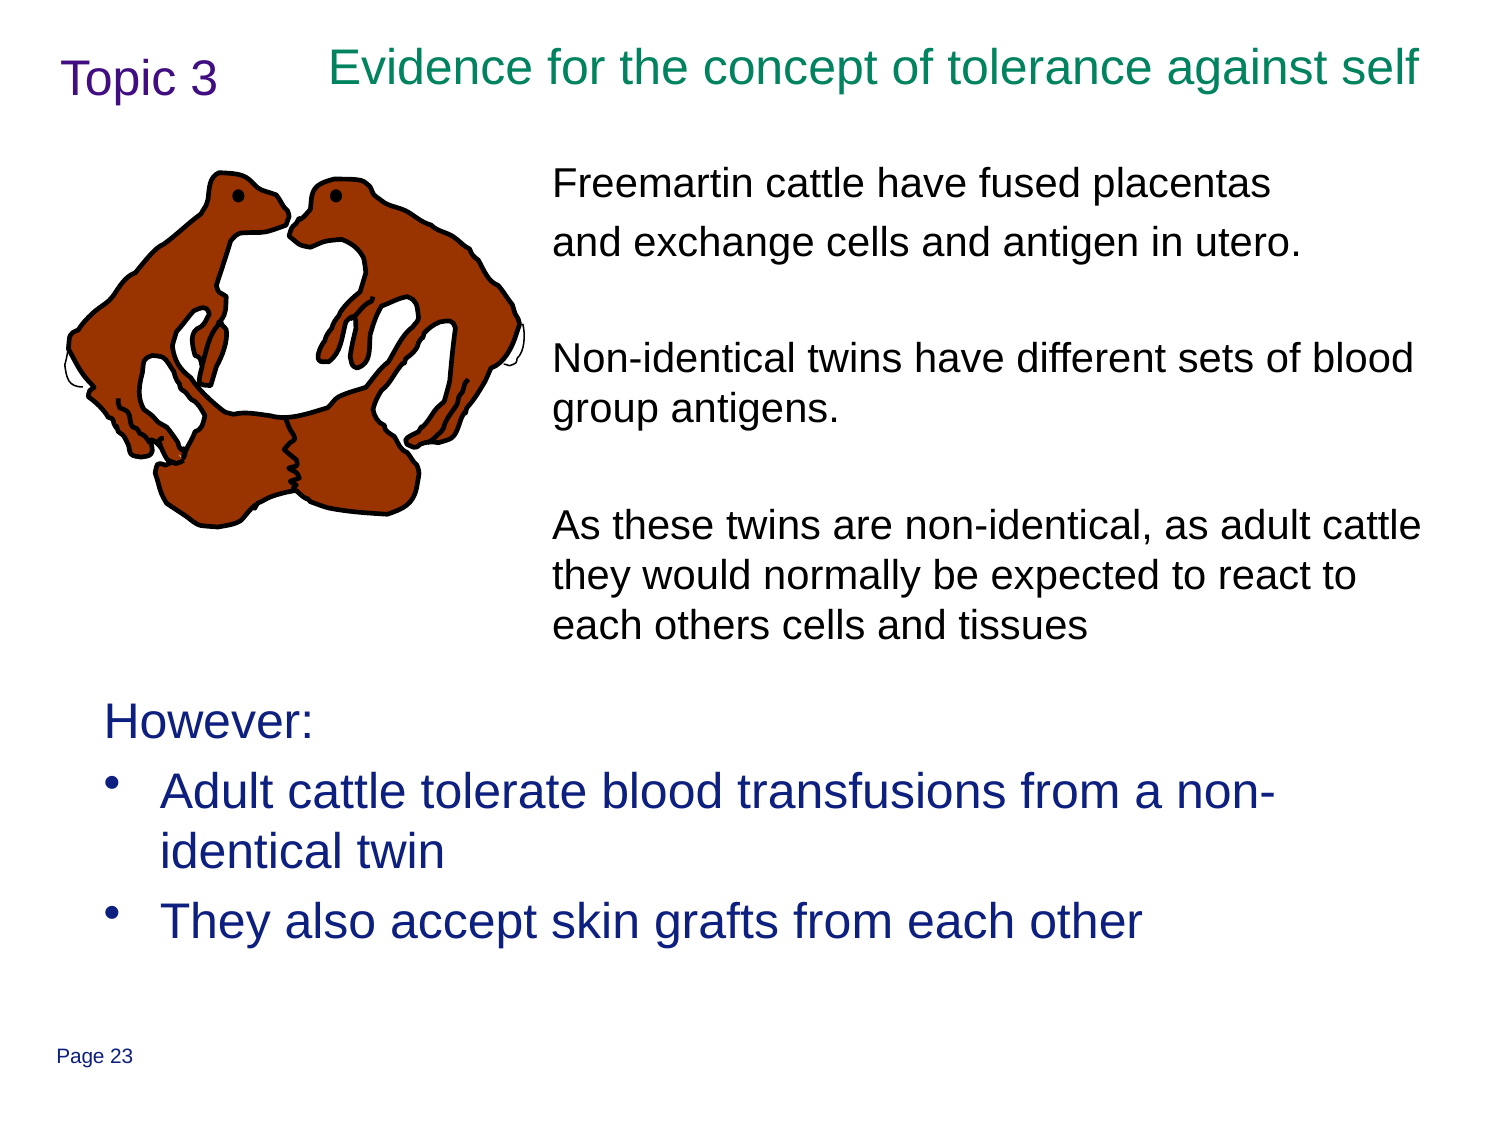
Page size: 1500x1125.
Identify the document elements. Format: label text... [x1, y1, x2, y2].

slide_number Page 23 [40, 1034, 392, 1114]
list However: Adult cattle tolerate blood transfusions from a non-identical twin They also accept skin grafts from each other [88, 680, 1471, 894]
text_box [64, 148, 1447, 670]
text_box Topic 3 [45, 37, 234, 113]
title Evidence for the concept of tolerance against self [312, 0, 1500, 129]
